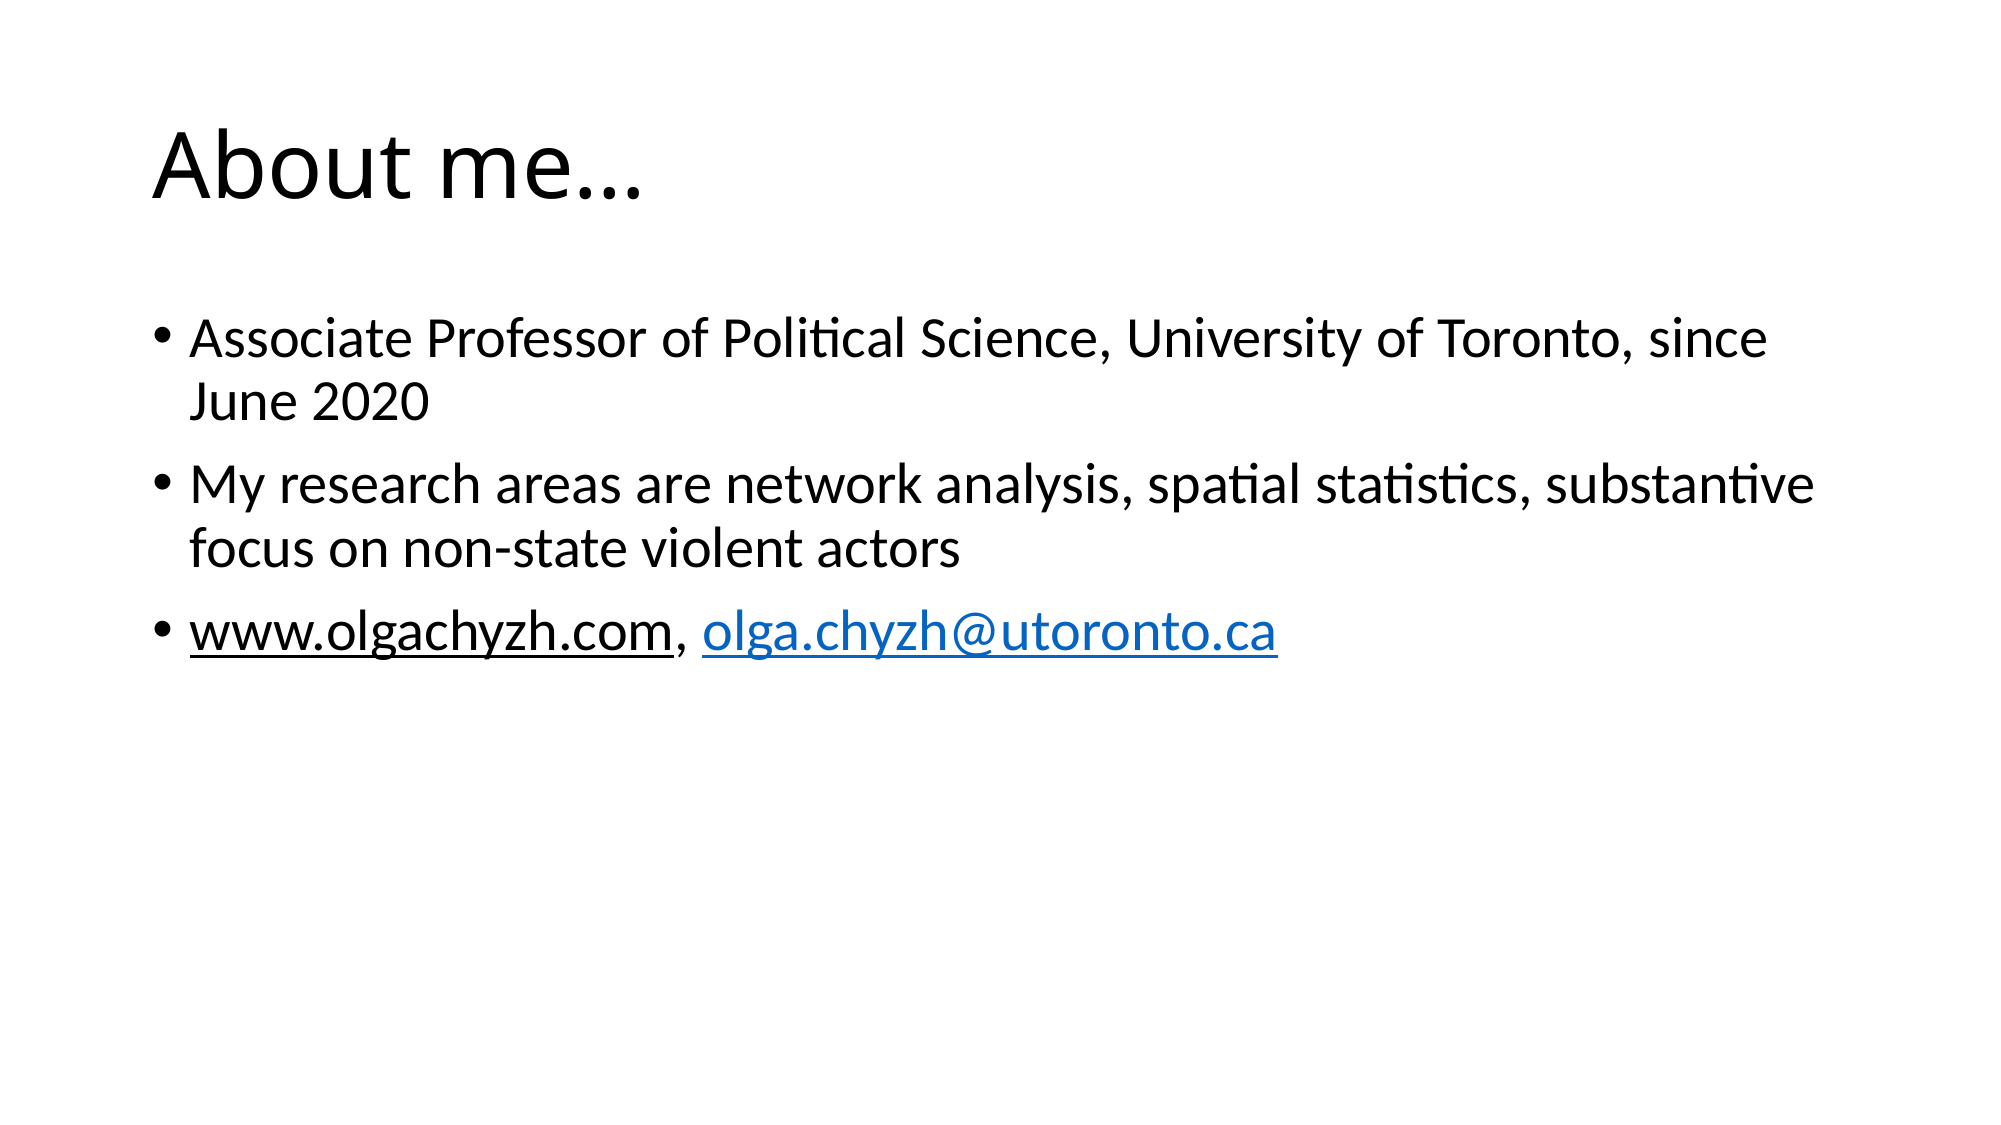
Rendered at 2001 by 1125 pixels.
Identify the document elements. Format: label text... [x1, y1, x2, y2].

list Associate Professor of Political Science, University of Toronto, since June 2020 My research areas are network analysis, spatial statistics, substantive focus on non-state violent actors www.olgachyzh.com, olga.chyzh@utoronto.ca [137, 299, 1863, 1014]
title About me… [137, 59, 1863, 278]
